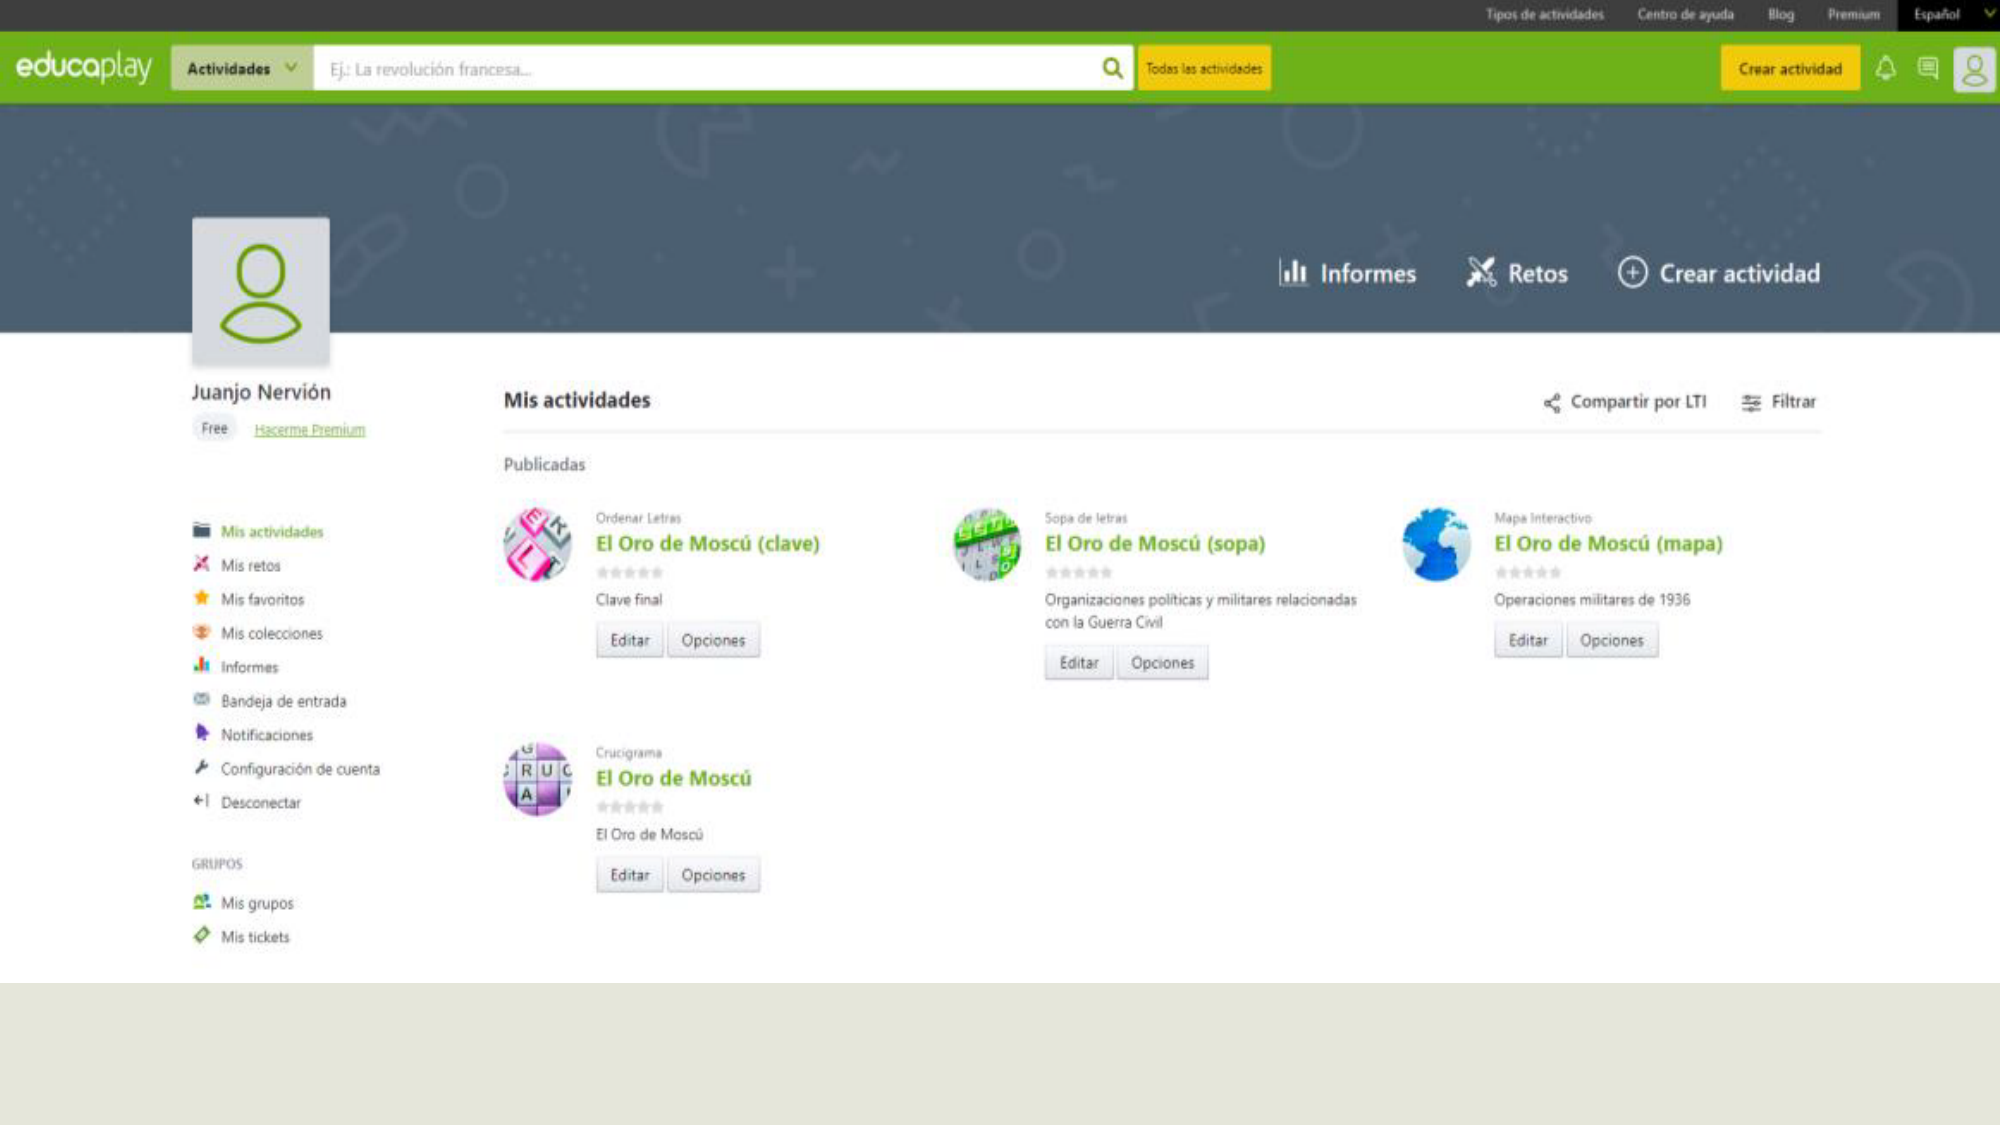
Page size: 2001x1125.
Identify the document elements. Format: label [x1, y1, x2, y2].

list [0, 0, 2000, 983]
